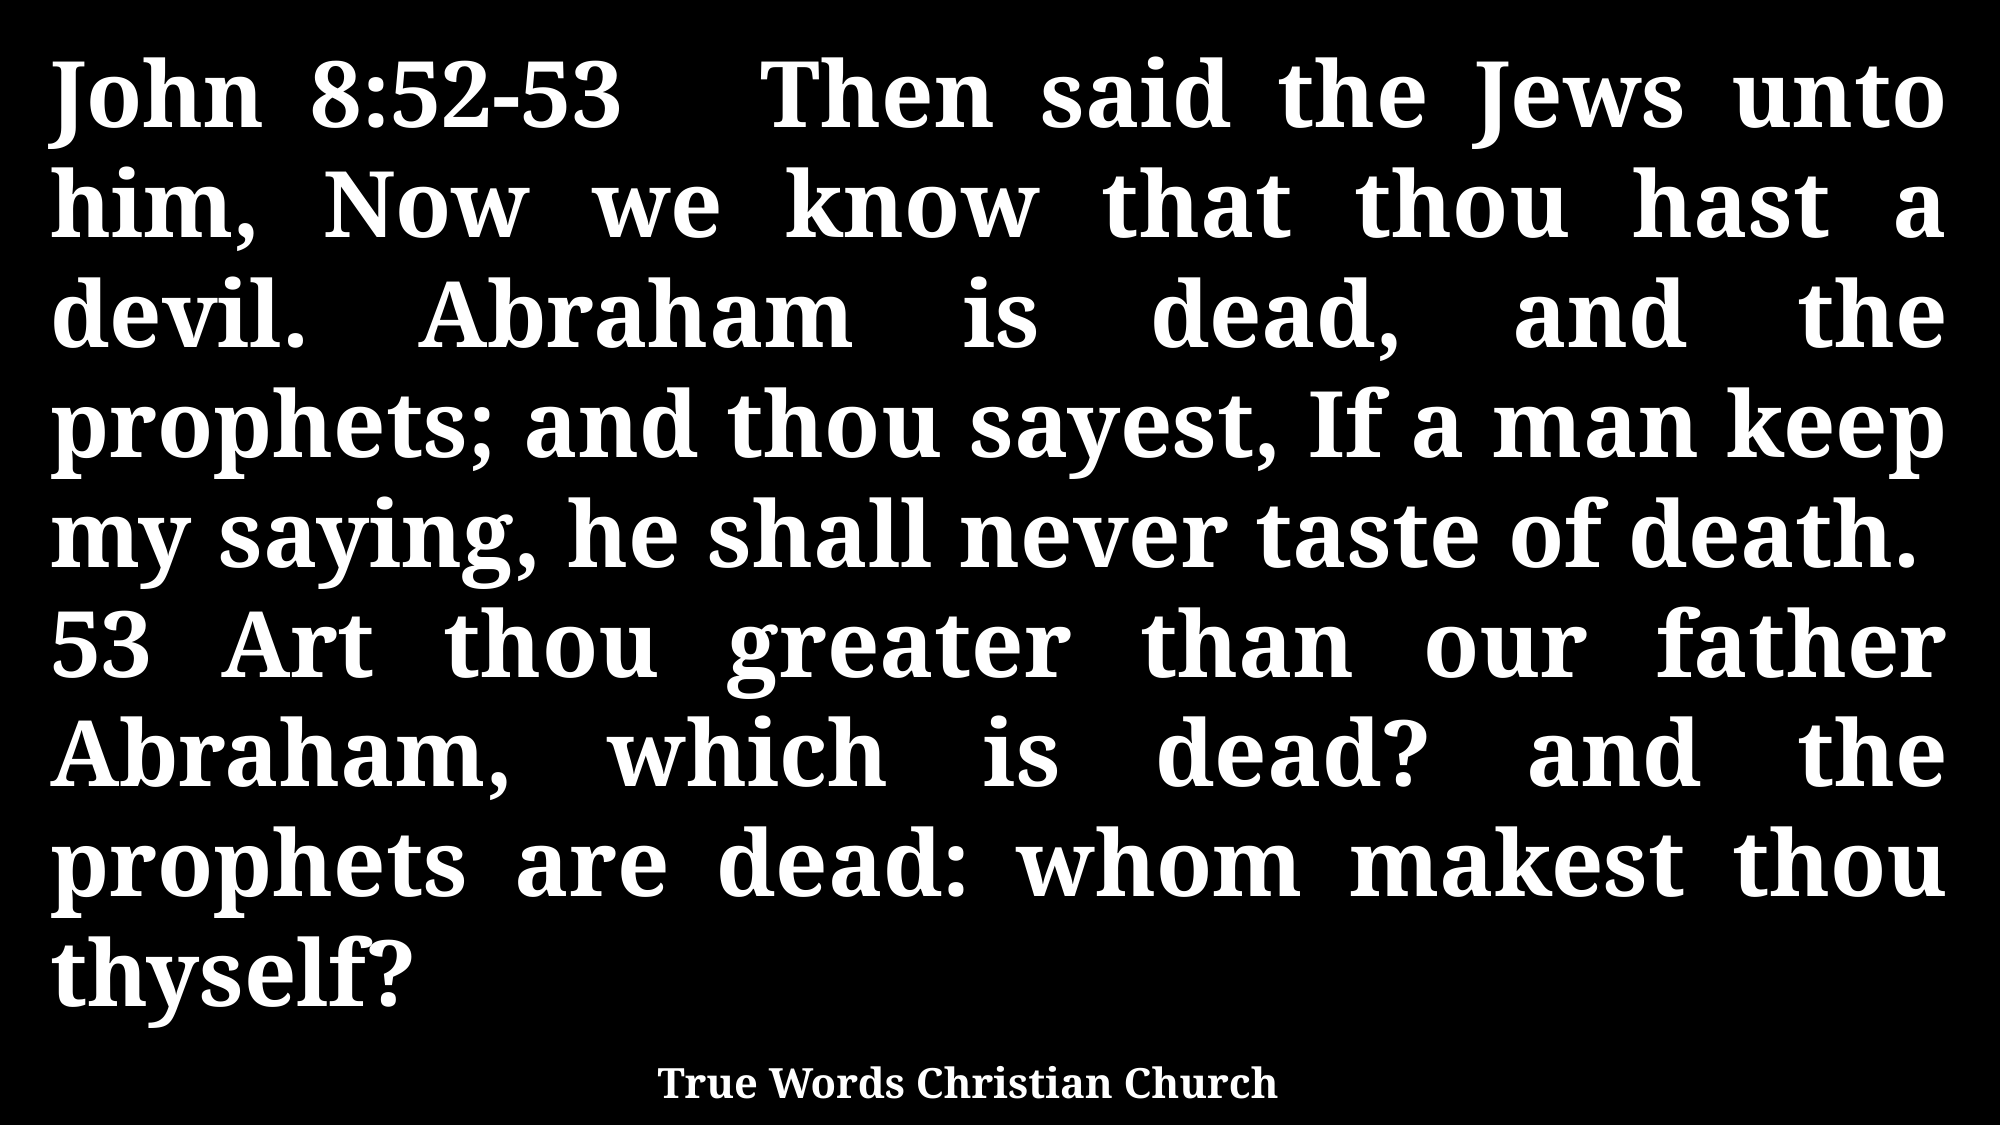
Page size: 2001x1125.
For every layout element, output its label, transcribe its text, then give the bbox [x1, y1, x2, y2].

text_box John 8:52-53 Then said the Jews unto him, Now we know that thou hast a devil. Abraham is dead, and the prophets; and thou sayest, If a man keep my saying, he shall never taste of death. 53 Art thou greater than our father Abraham, which is dead? and the prophets are dead: whom makest thou thyself? [35, 28, 1965, 1033]
text_box True Words Christian Church [642, 1049, 1294, 1114]
